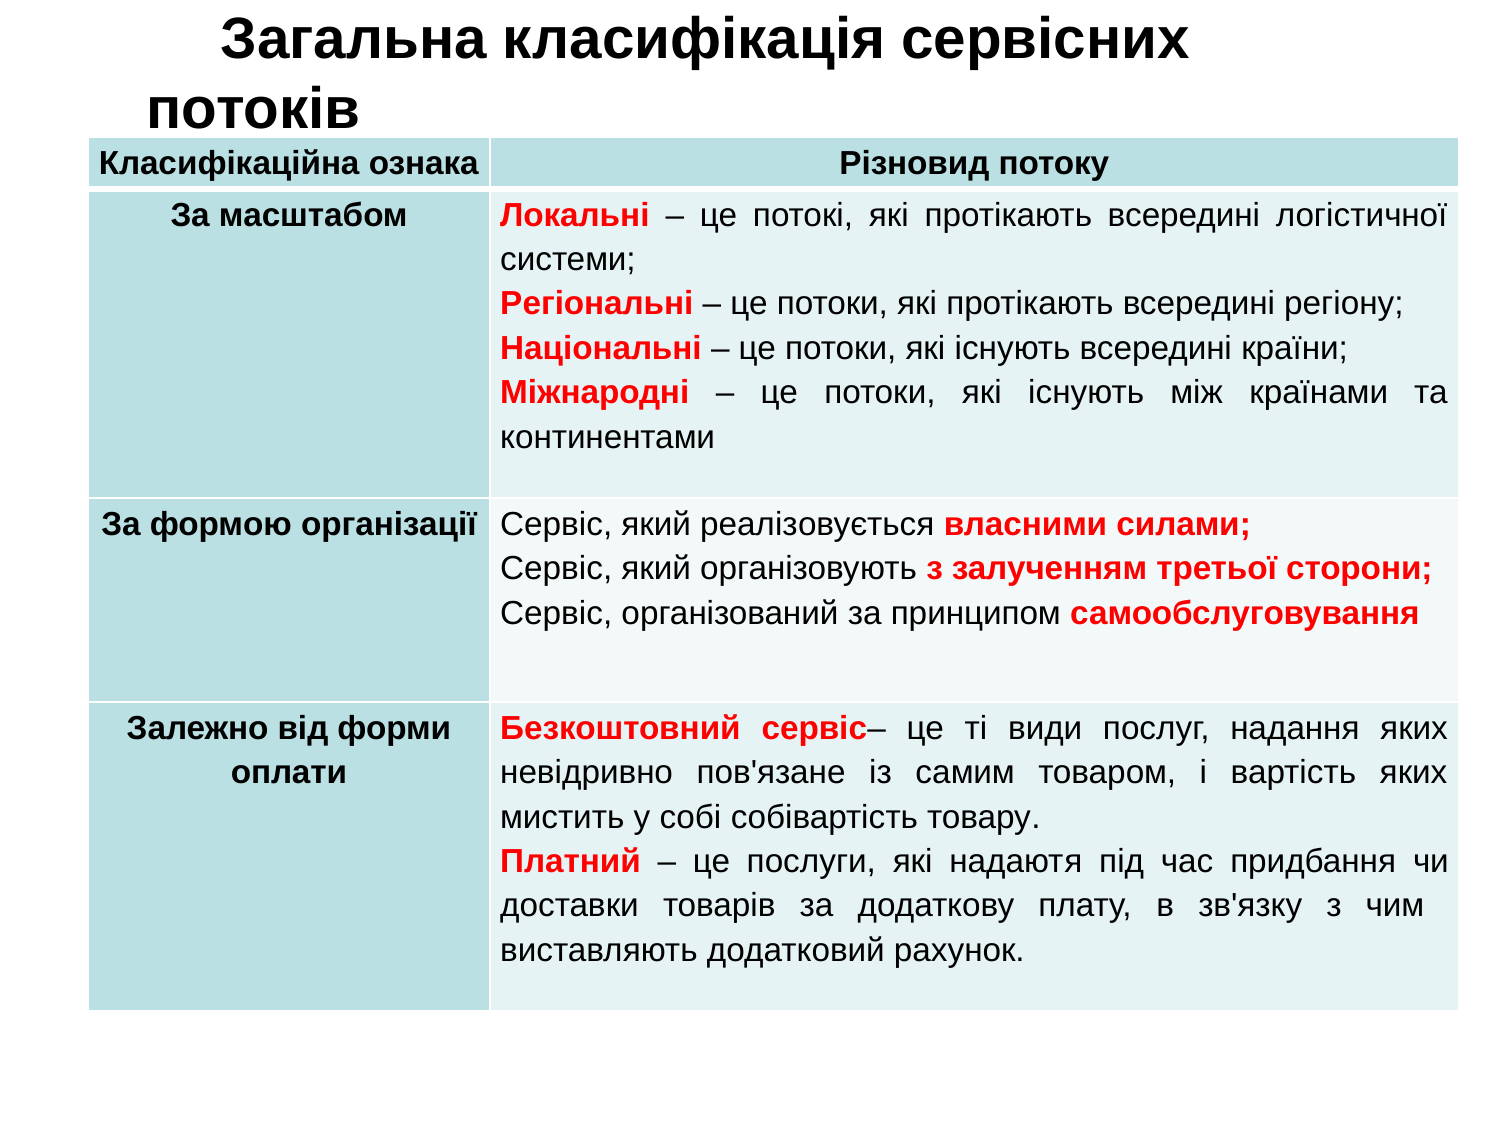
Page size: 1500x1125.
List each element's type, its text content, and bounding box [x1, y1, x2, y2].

table_cell Залежно від форми оплати [89, 703, 489, 1010]
table_cell Безкоштовний сервіс– це ті види послуг, надання яких невідривно пов'язане із самим товаром, і вартість яких мистить у собі собівартість товару. Платний – це послуги, які надаютя під час придбання чи доставки товарів за додаткову плату, в зв'язку з чим виставляють додатковий рахунок. [491, 703, 1458, 1010]
table_header Класифікаційна ознака [89, 138, 489, 186]
table_cell Локальні – це потокі, які протікають всередині логістичної системи; Регіональні – це потоки, які протікають всередині регіону; Національні – це потоки, які існують всередині країни; Міжнародні – це потоки, які існують між країнами та континентами [491, 192, 1458, 497]
text_box Загальна класифікація сервісних потоків [131, 27, 1362, 112]
table_header Різновид потоку [491, 138, 1458, 186]
table_cell За формою організації [89, 499, 489, 701]
table_cell Сервіс, який реалізовується власними силами; Сервіс, який організовують з залученням третьої сторони; Сервіс, організований за принципом самообслуговування [491, 499, 1458, 701]
table_cell За масштабом [89, 192, 489, 497]
